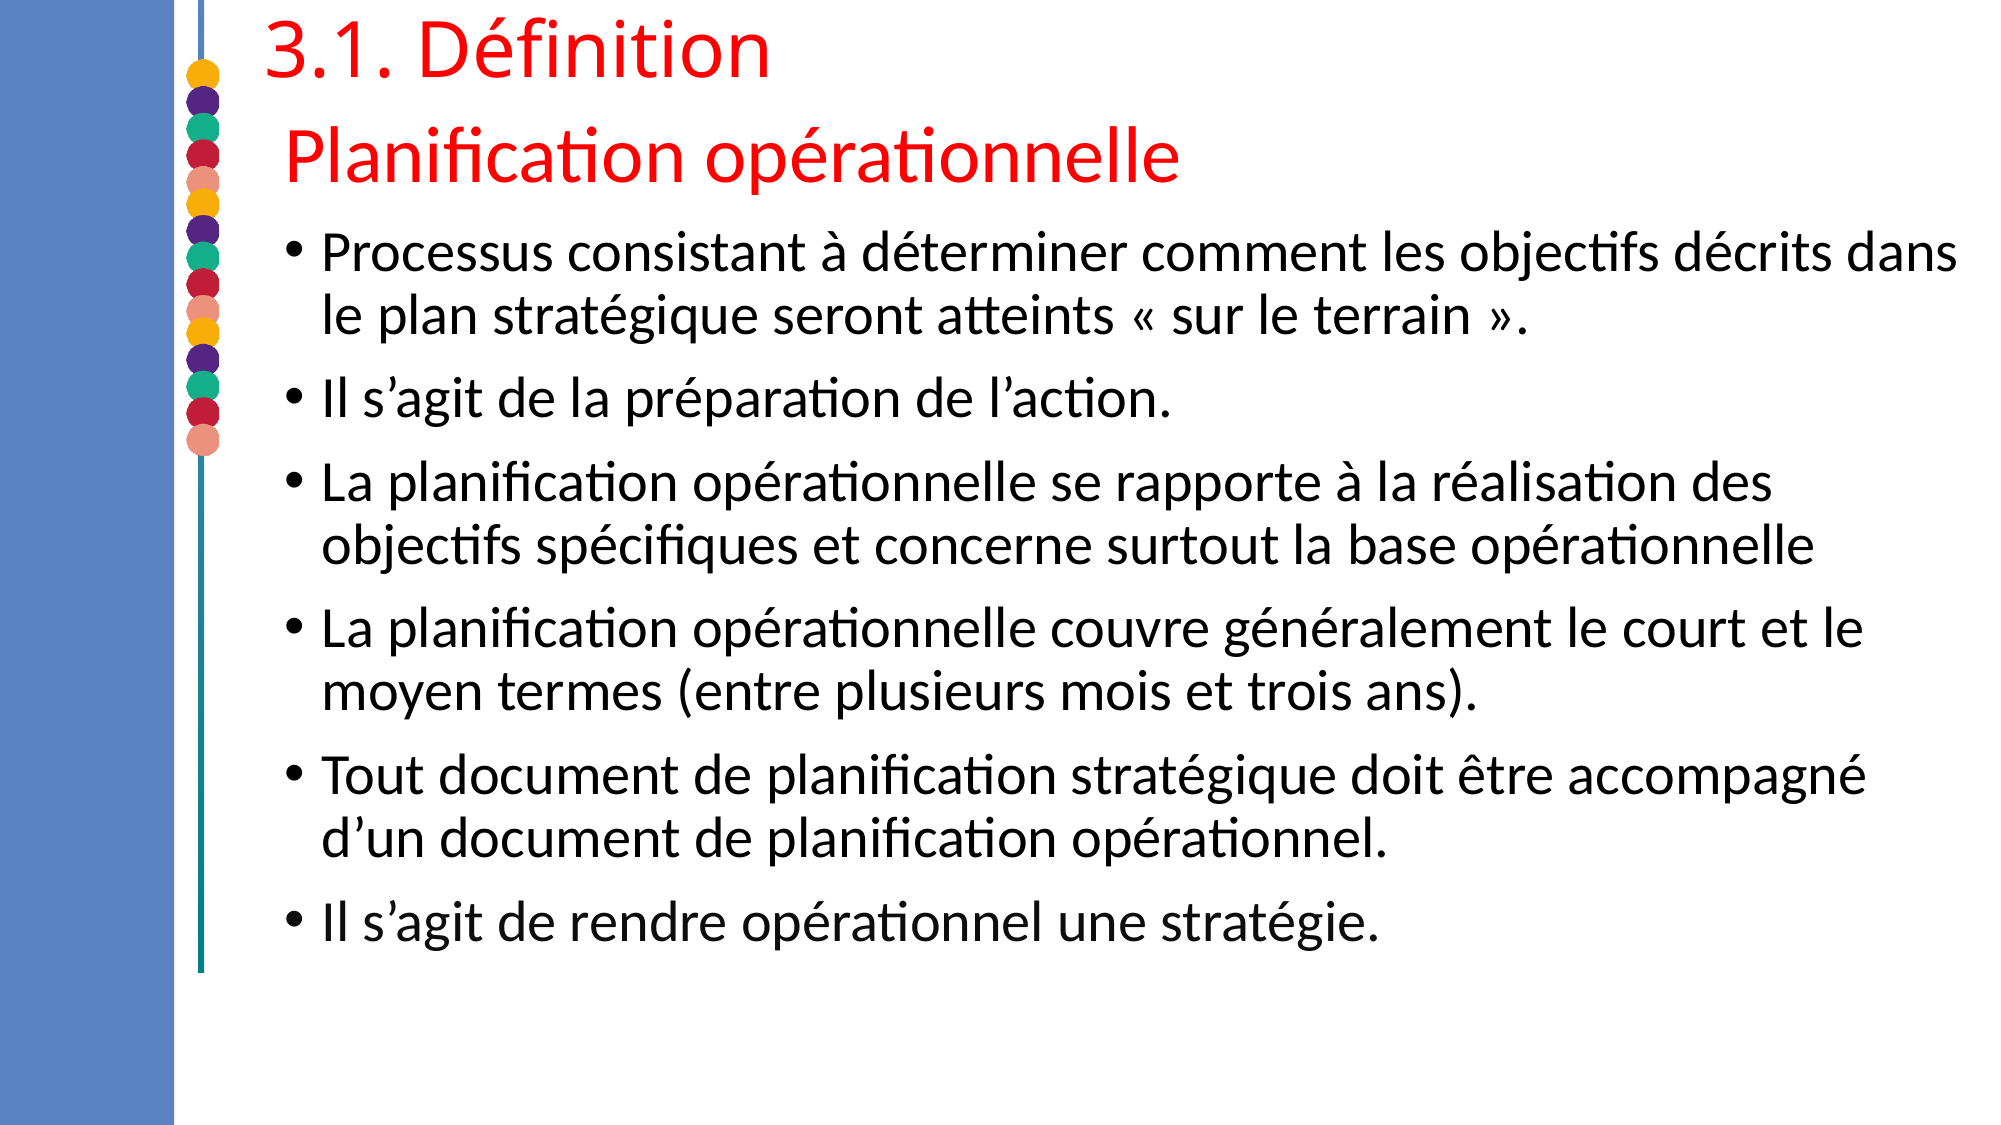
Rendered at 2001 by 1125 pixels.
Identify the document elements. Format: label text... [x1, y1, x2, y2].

title 3.1. Définition [249, 0, 1750, 106]
list Planiﬁcation opérationnelle Processus consistant à déterminer comment les objectifs décrits dans le plan stratégique seront atteints « sur le terrain ». Il s’agit de la préparation de l’action. La planification opérationnelle se rapporte à la réalisation des objectifs spécifiques et concerne surtout la base opérationnelle La planiﬁcation opérationnelle couvre généralement le court et le moyen termes (entre plusieurs mois et trois ans). Tout document de planification stratégique doit être accompagné d’un document de planification opérationnel. Il s’agit de rendre opérationnel une stratégie. [269, 105, 1980, 1091]
picture [186, 59, 220, 456]
